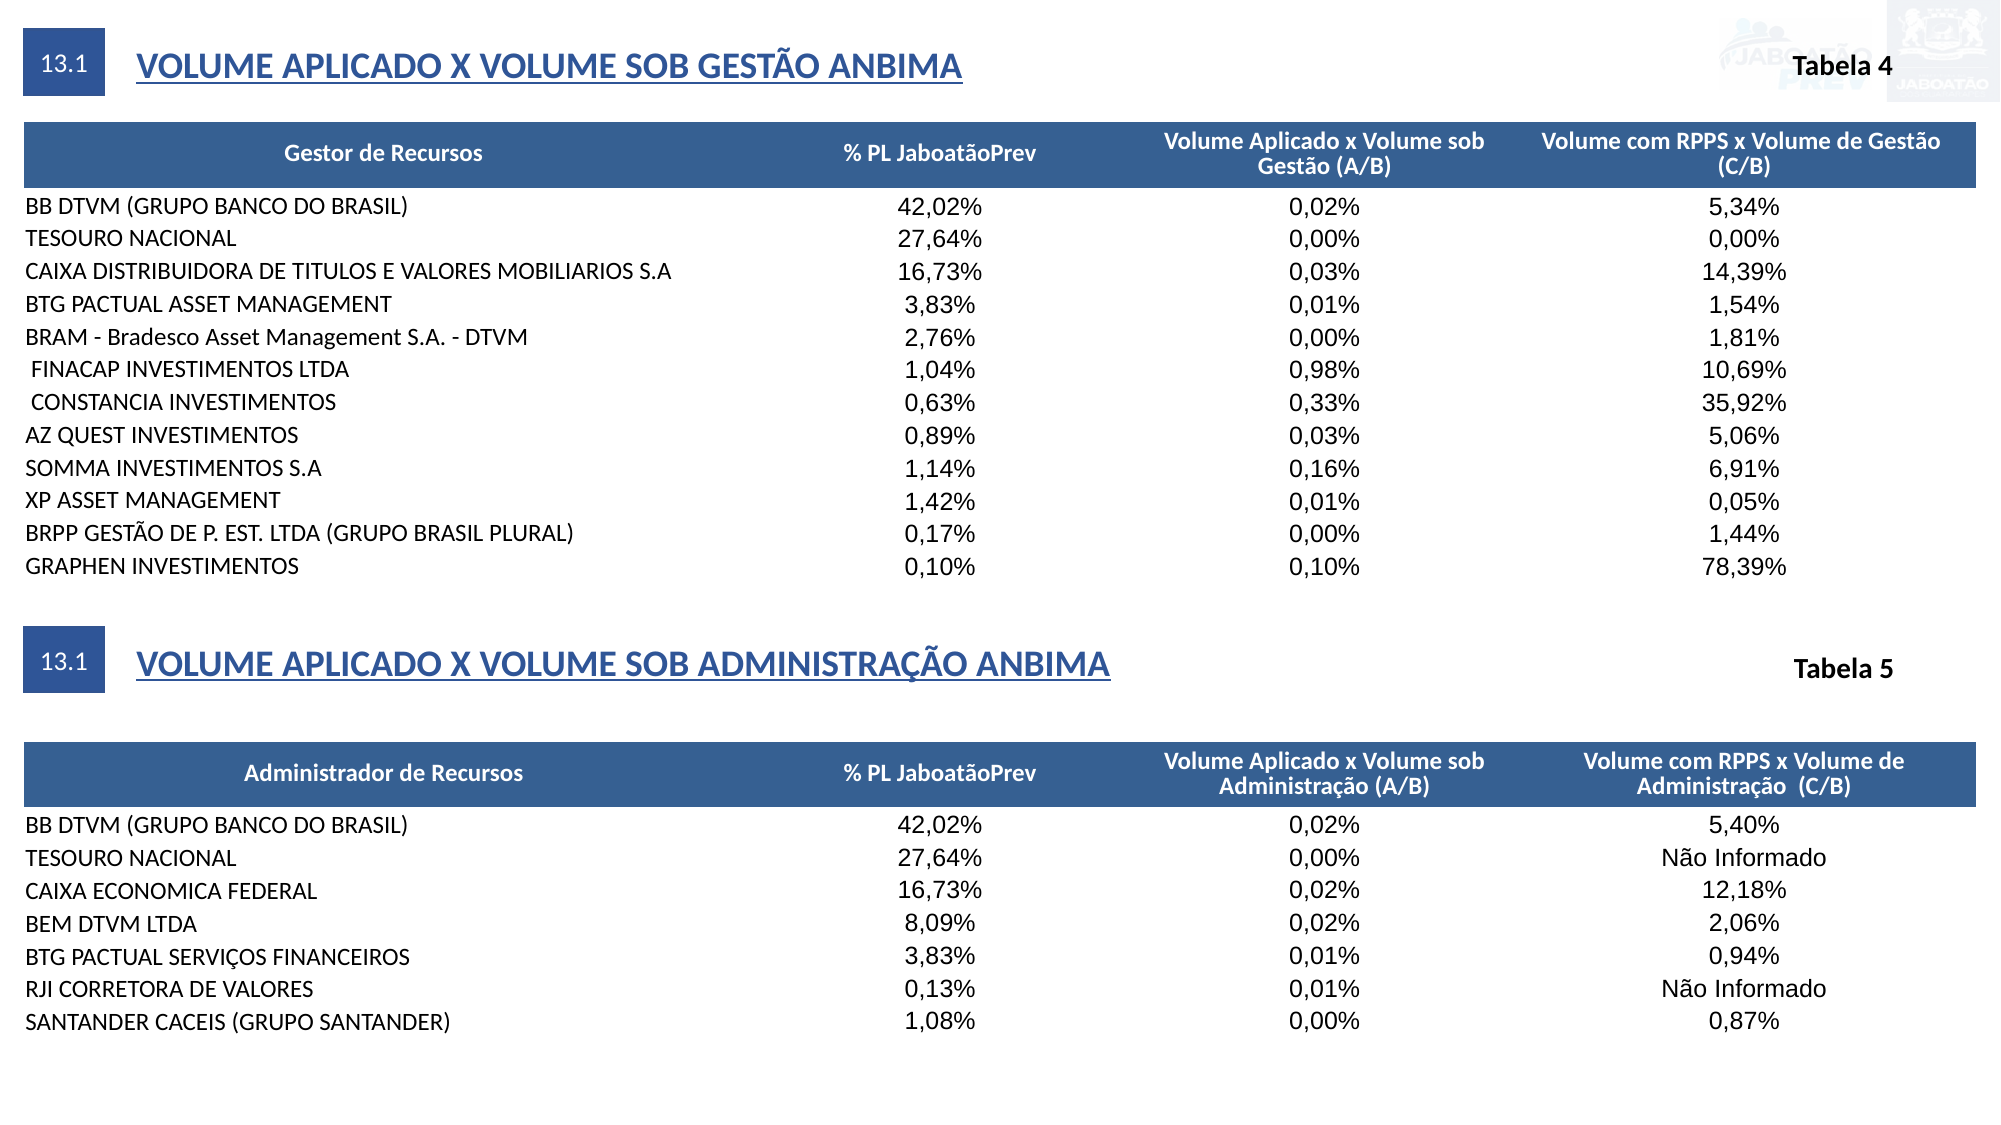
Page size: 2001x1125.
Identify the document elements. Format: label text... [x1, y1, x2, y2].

table_cell 0,00% [1513, 220, 1976, 253]
table_cell CAIXA DISTRIBUIDORA DE TITULOS E VALORES MOBILIARIOS S.A [24, 253, 744, 286]
table_cell 6,91% [1513, 450, 1976, 483]
table_cell 16,73% [744, 873, 1136, 906]
table_cell 0,03% [1136, 253, 1513, 286]
table_cell 0,10% [1136, 548, 1513, 581]
table_header % PL JaboatãoPrev [744, 742, 1136, 807]
table_cell GRAPHEN INVESTIMENTOS [24, 548, 744, 581]
table_cell BB DTVM (GRUPO BANCO DO BRASIL) [24, 807, 744, 840]
table_cell 0,02% [1136, 807, 1513, 840]
table_cell BB DTVM (GRUPO BANCO DO BRASIL) [24, 188, 744, 220]
table_cell SOMMA INVESTIMENTOS S.A [24, 450, 744, 483]
text_box VOLUME APLICADO X VOLUME SOB GESTÃO ANBIMA [121, 34, 1061, 94]
table_cell 0,13% [744, 971, 1136, 1004]
text_box Tabela 5 [1688, 642, 2000, 692]
table_cell 5,34% [1513, 188, 1976, 220]
table_cell XP ASSET MANAGEMENT [24, 483, 744, 515]
table_cell 0,63% [744, 384, 1136, 417]
table_header Administrador de Recursos [24, 742, 744, 807]
table_cell Não Informado [1513, 971, 1976, 1004]
table_cell 0,98% [1136, 351, 1513, 384]
table_cell 0,02% [1136, 188, 1513, 220]
table_cell 10,69% [1513, 351, 1976, 384]
table_cell BRPP GESTÃO DE P. EST. LTDA (GRUPO BRASIL PLURAL) [24, 515, 744, 548]
table_cell 0,10% [744, 548, 1136, 581]
text_box VOLUME APLICADO X VOLUME SOB ADMINISTRAÇÃO ANBIMA [121, 631, 1261, 691]
table_cell 3,83% [744, 938, 1136, 971]
table_cell Não Informado [1513, 840, 1976, 873]
table_header Volume com RPPS x Volume de Gestão (C/B) [1513, 122, 1976, 188]
table_cell 35,92% [1513, 384, 1976, 417]
table_cell 0,16% [1136, 450, 1513, 483]
table_cell 0,00% [1136, 840, 1513, 873]
table_cell 3,83% [744, 286, 1136, 319]
table_cell FINACAP INVESTIMENTOS LTDA [24, 351, 744, 384]
table_cell 5,06% [1513, 417, 1976, 450]
table_cell BTG PACTUAL ASSET MANAGEMENT [24, 286, 744, 319]
table_cell 0,33% [1136, 384, 1513, 417]
table_cell 1,42% [744, 483, 1136, 515]
table_cell AZ QUEST INVESTIMENTOS [24, 417, 744, 450]
table_cell 0,00% [1136, 220, 1513, 253]
table_cell 78,39% [1513, 548, 1976, 581]
table_cell 1,81% [1513, 319, 1976, 351]
table_cell 0,89% [744, 417, 1136, 450]
table_cell 1,44% [1513, 515, 1976, 548]
text_box 13.1 [23, 626, 105, 693]
table_cell 0,00% [1136, 515, 1513, 548]
table_cell 2,76% [744, 319, 1136, 351]
table_cell 14,39% [1513, 253, 1976, 286]
table_cell 0,01% [1136, 971, 1513, 1004]
table_cell SANTANDER CACEIS (GRUPO SANTANDER) [24, 1004, 744, 1037]
table_cell 5,40% [1513, 807, 1976, 840]
table_cell 0,17% [744, 515, 1136, 548]
table_cell BRAM - Bradesco Asset Management S.A. - DTVM [24, 319, 744, 351]
table_header % PL JaboatãoPrev [744, 122, 1136, 188]
table_cell CONSTANCIA INVESTIMENTOS [24, 384, 744, 417]
table_cell 42,02% [744, 807, 1136, 840]
table_cell 0,02% [1136, 873, 1513, 906]
text_box Tabela 4 [1686, 39, 1999, 89]
table_cell 42,02% [744, 188, 1136, 220]
table_cell 0,03% [1136, 417, 1513, 450]
table_cell TESOURO NACIONAL [24, 840, 744, 873]
table_header Gestor de Recursos [24, 122, 744, 188]
table_cell 8,09% [744, 906, 1136, 938]
table_cell RJI CORRETORA DE VALORES [24, 971, 744, 1004]
table_cell 0,01% [1136, 938, 1513, 971]
table_header Volume Aplicado x Volume sob Administração (A/B) [1136, 742, 1513, 807]
table_cell 1,08% [744, 1004, 1136, 1037]
table_cell 2,06% [1513, 906, 1976, 938]
table_cell 0,01% [1136, 286, 1513, 319]
table_cell 12,18% [1513, 873, 1976, 906]
table_header Volume com RPPS x Volume de Administração (C/B) [1513, 742, 1976, 807]
table_cell 0,94% [1513, 938, 1976, 971]
table_cell BTG PACTUAL SERVIÇOS FINANCEIROS [24, 938, 744, 971]
table_cell 0,05% [1513, 483, 1976, 515]
table_cell 0,00% [1136, 1004, 1513, 1037]
table_header Volume Aplicado x Volume sob Gestão (A/B) [1136, 122, 1513, 188]
table_cell TESOURO NACIONAL [24, 220, 744, 253]
table_cell 16,73% [744, 253, 1136, 286]
table_cell CAIXA ECONOMICA FEDERAL [24, 873, 744, 906]
table_cell 27,64% [744, 840, 1136, 873]
table_cell BEM DTVM LTDA [24, 906, 744, 938]
table_cell 27,64% [744, 220, 1136, 253]
table_cell 1,14% [744, 450, 1136, 483]
table_cell 1,54% [1513, 286, 1976, 319]
table_cell 1,04% [744, 351, 1136, 384]
table_cell 0,01% [1136, 483, 1513, 515]
table_cell 0,87% [1513, 1004, 1976, 1037]
table_cell 0,02% [1136, 906, 1513, 938]
table_cell 0,00% [1136, 319, 1513, 351]
text_box 13.1 [23, 28, 105, 96]
